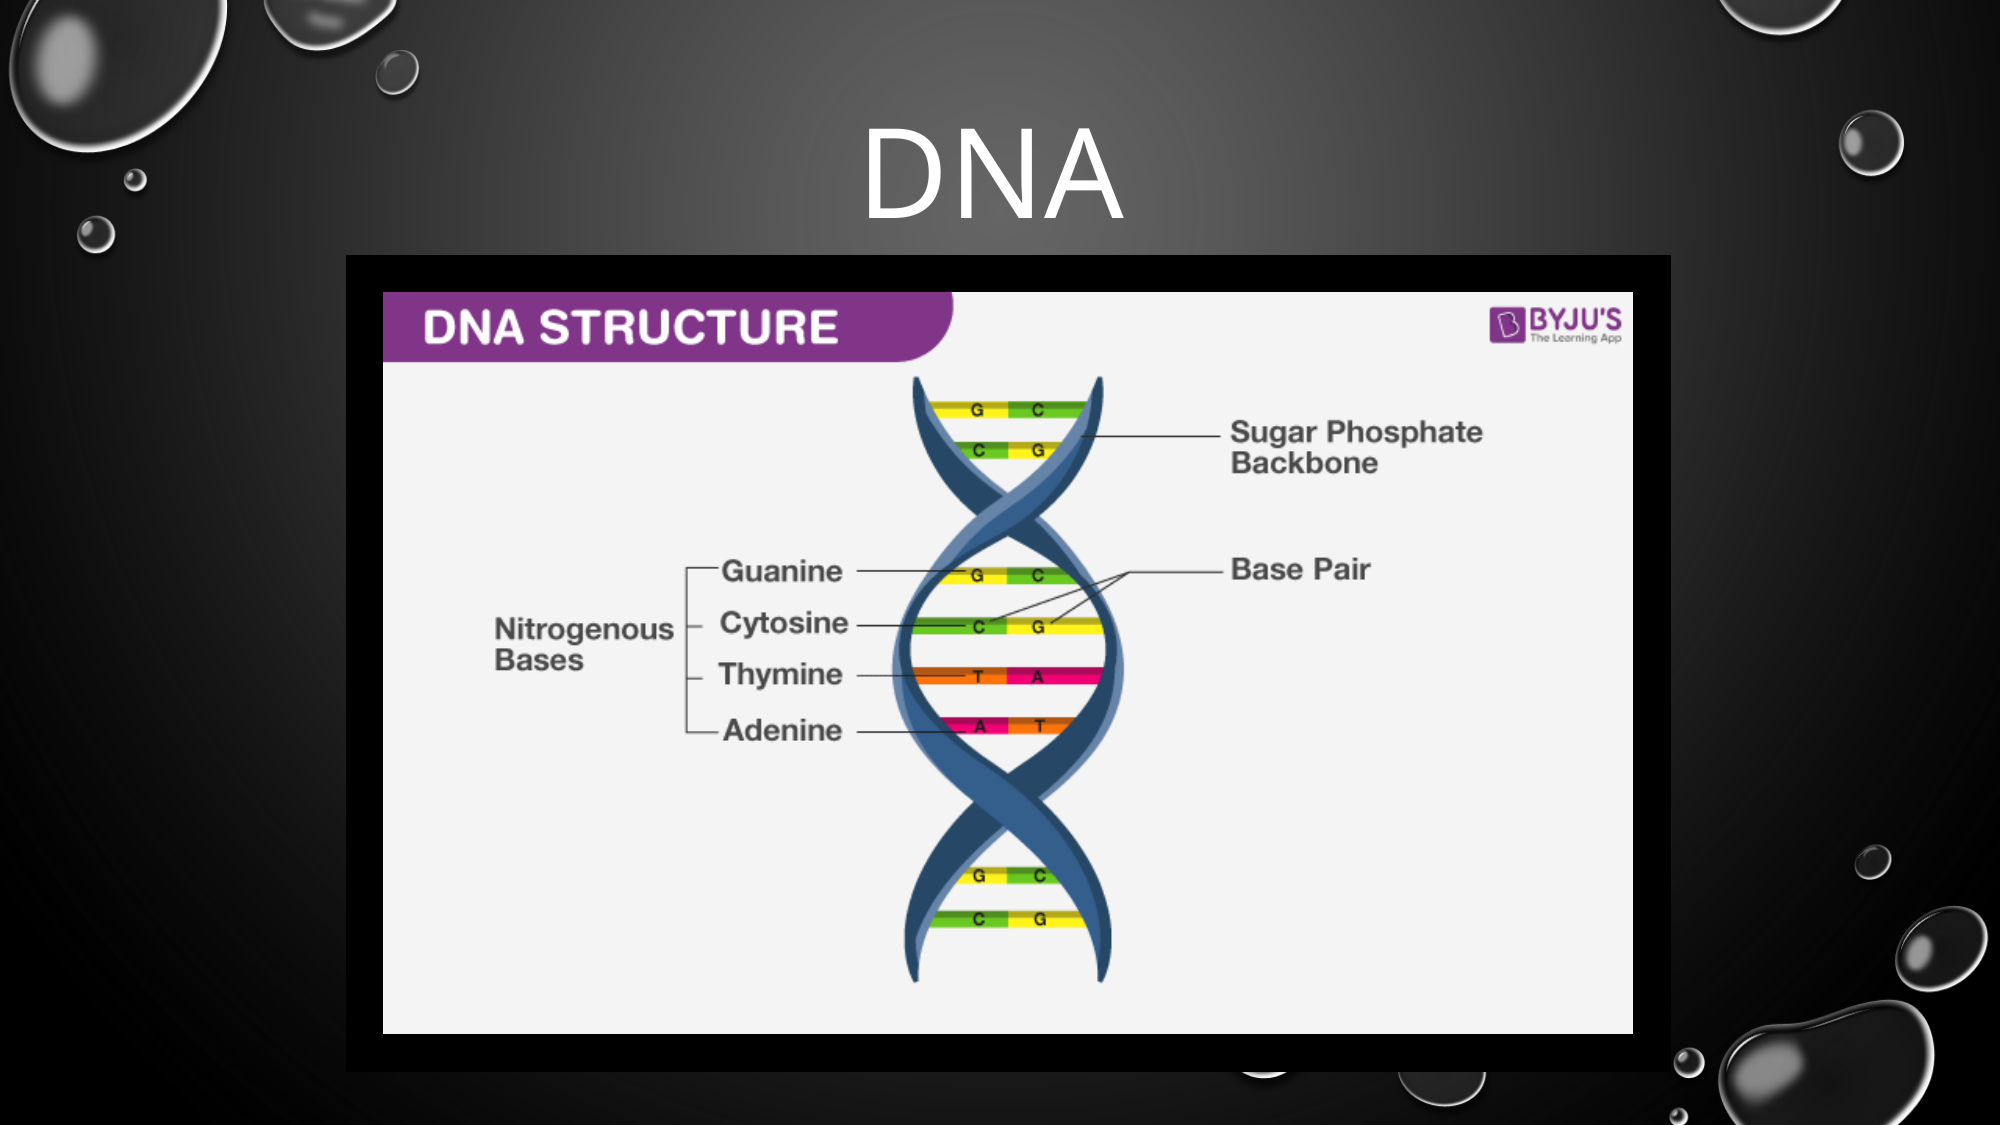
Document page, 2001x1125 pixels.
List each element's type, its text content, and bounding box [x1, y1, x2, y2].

text_box DNA [272, 85, 1710, 251]
picture [0, 0, 2000, 1125]
